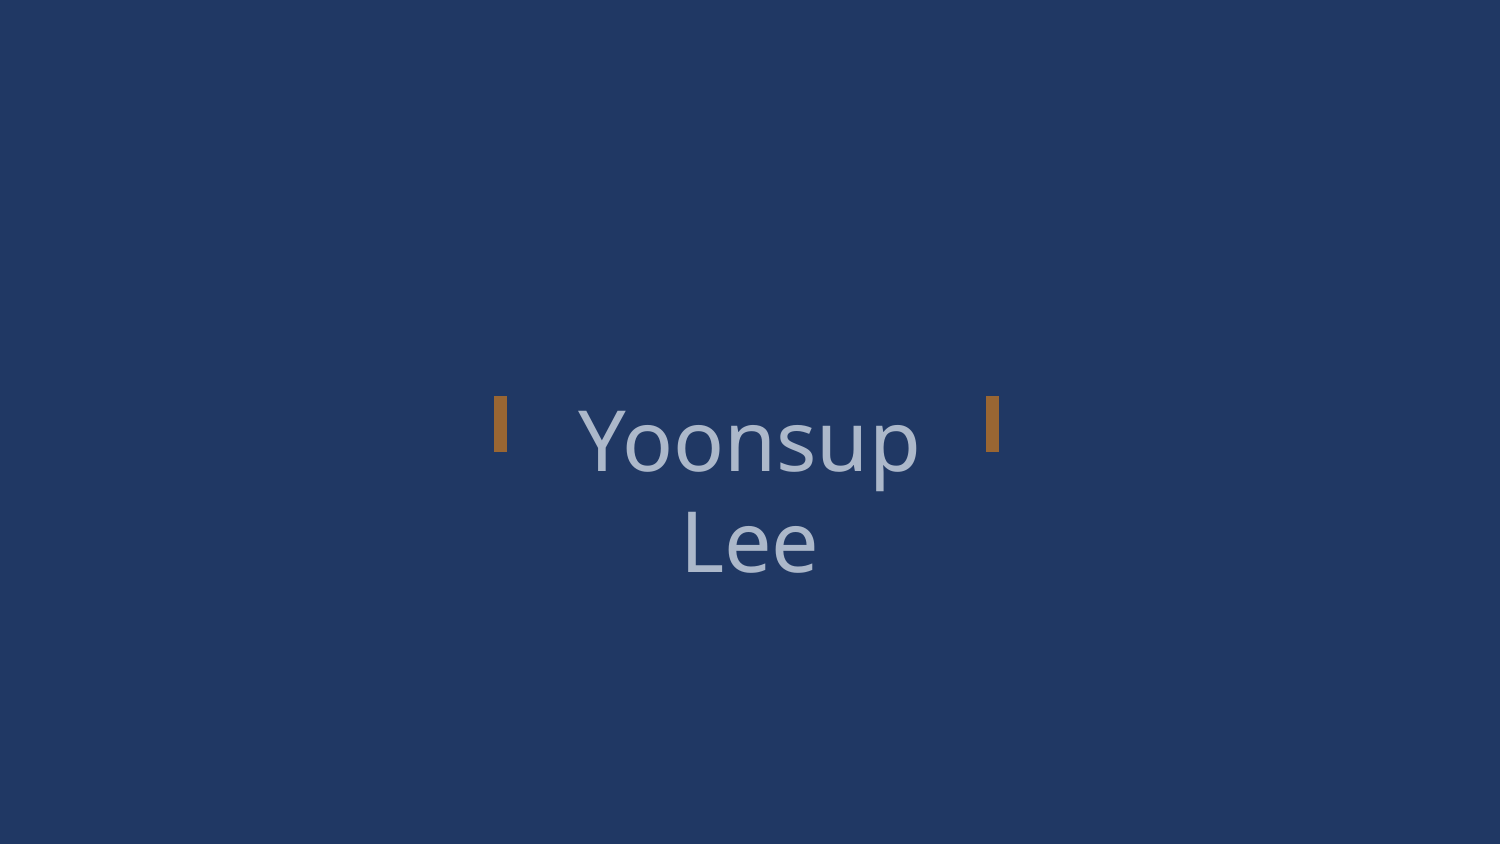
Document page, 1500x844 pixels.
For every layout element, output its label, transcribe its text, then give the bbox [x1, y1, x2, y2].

text_box Yoonsup Lee [502, 379, 998, 597]
text_box [494, 397, 506, 451]
text_box [986, 397, 998, 451]
